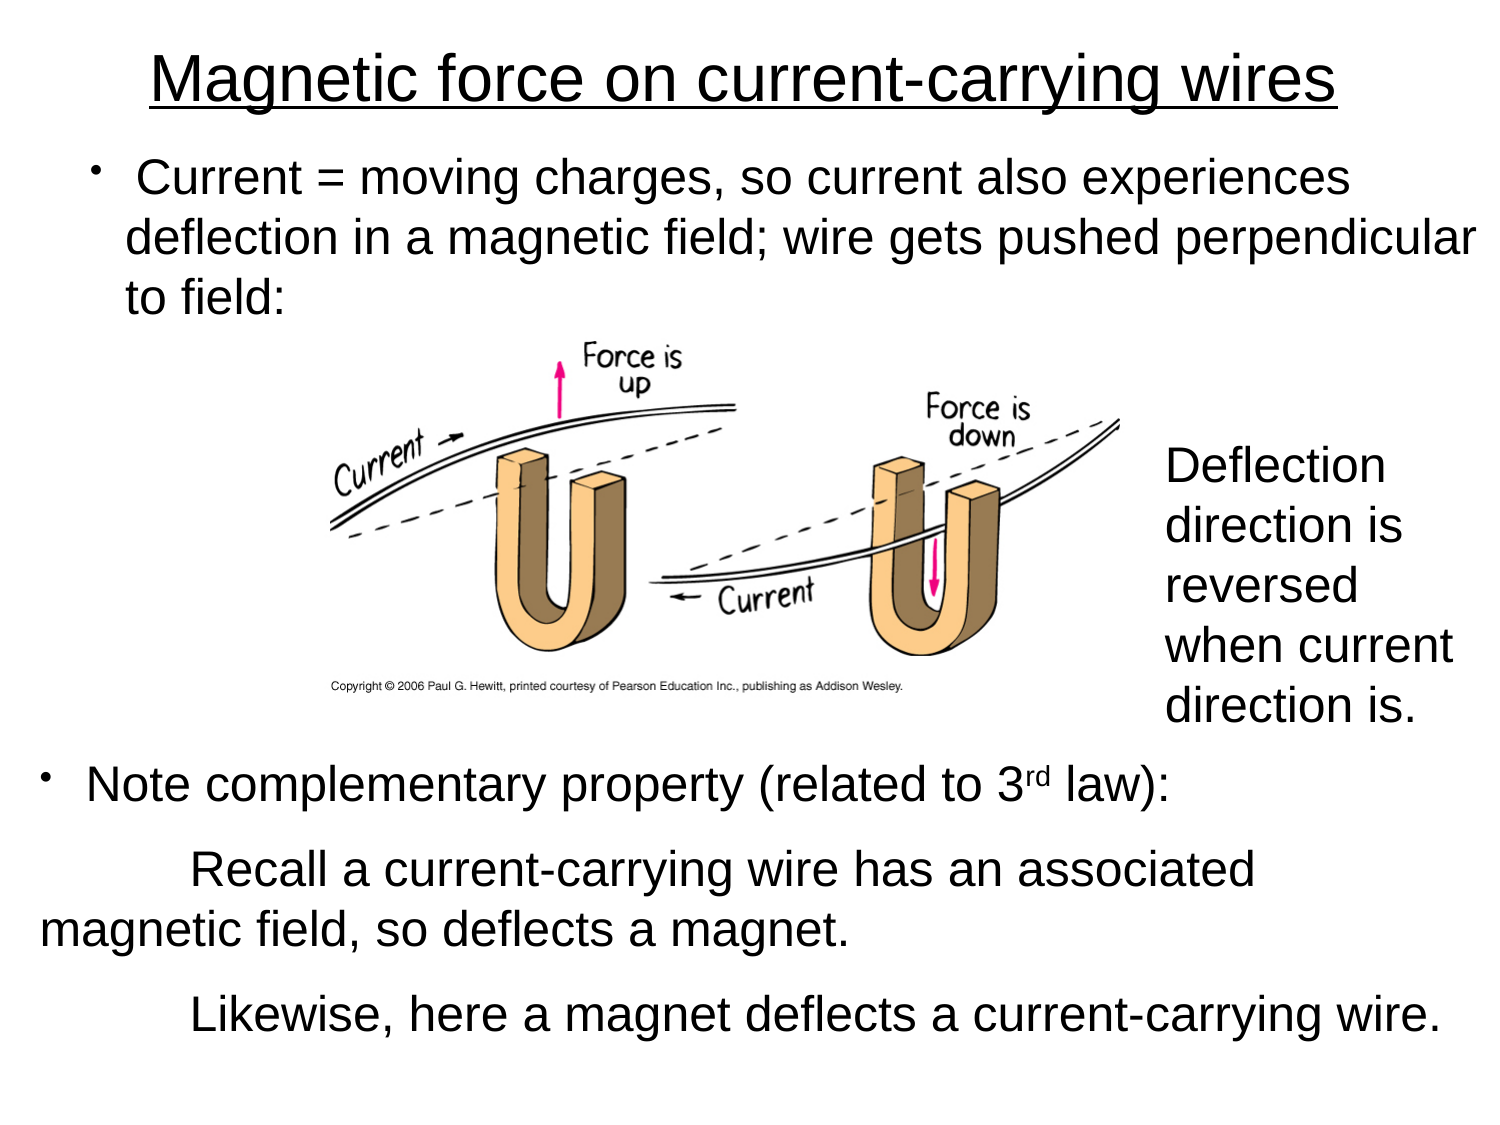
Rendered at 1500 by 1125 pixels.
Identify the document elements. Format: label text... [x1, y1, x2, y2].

text_box Note complementary property (related to 3rd law): Recall a current-carrying wire has an associated magnetic field, so deflects a magnet. Likewise, here a magnet deflects a current-carrying wire. [24, 744, 1463, 1049]
title Magnetic force on current-carrying wires [74, 0, 1413, 137]
text_box Current = moving charges, so current also experiences deflection in a magnetic field; wire gets pushed perpendicular to field: [74, 137, 1500, 333]
text_box Deflection direction is reversed when current direction is. [1149, 424, 1500, 740]
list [324, 337, 1126, 699]
